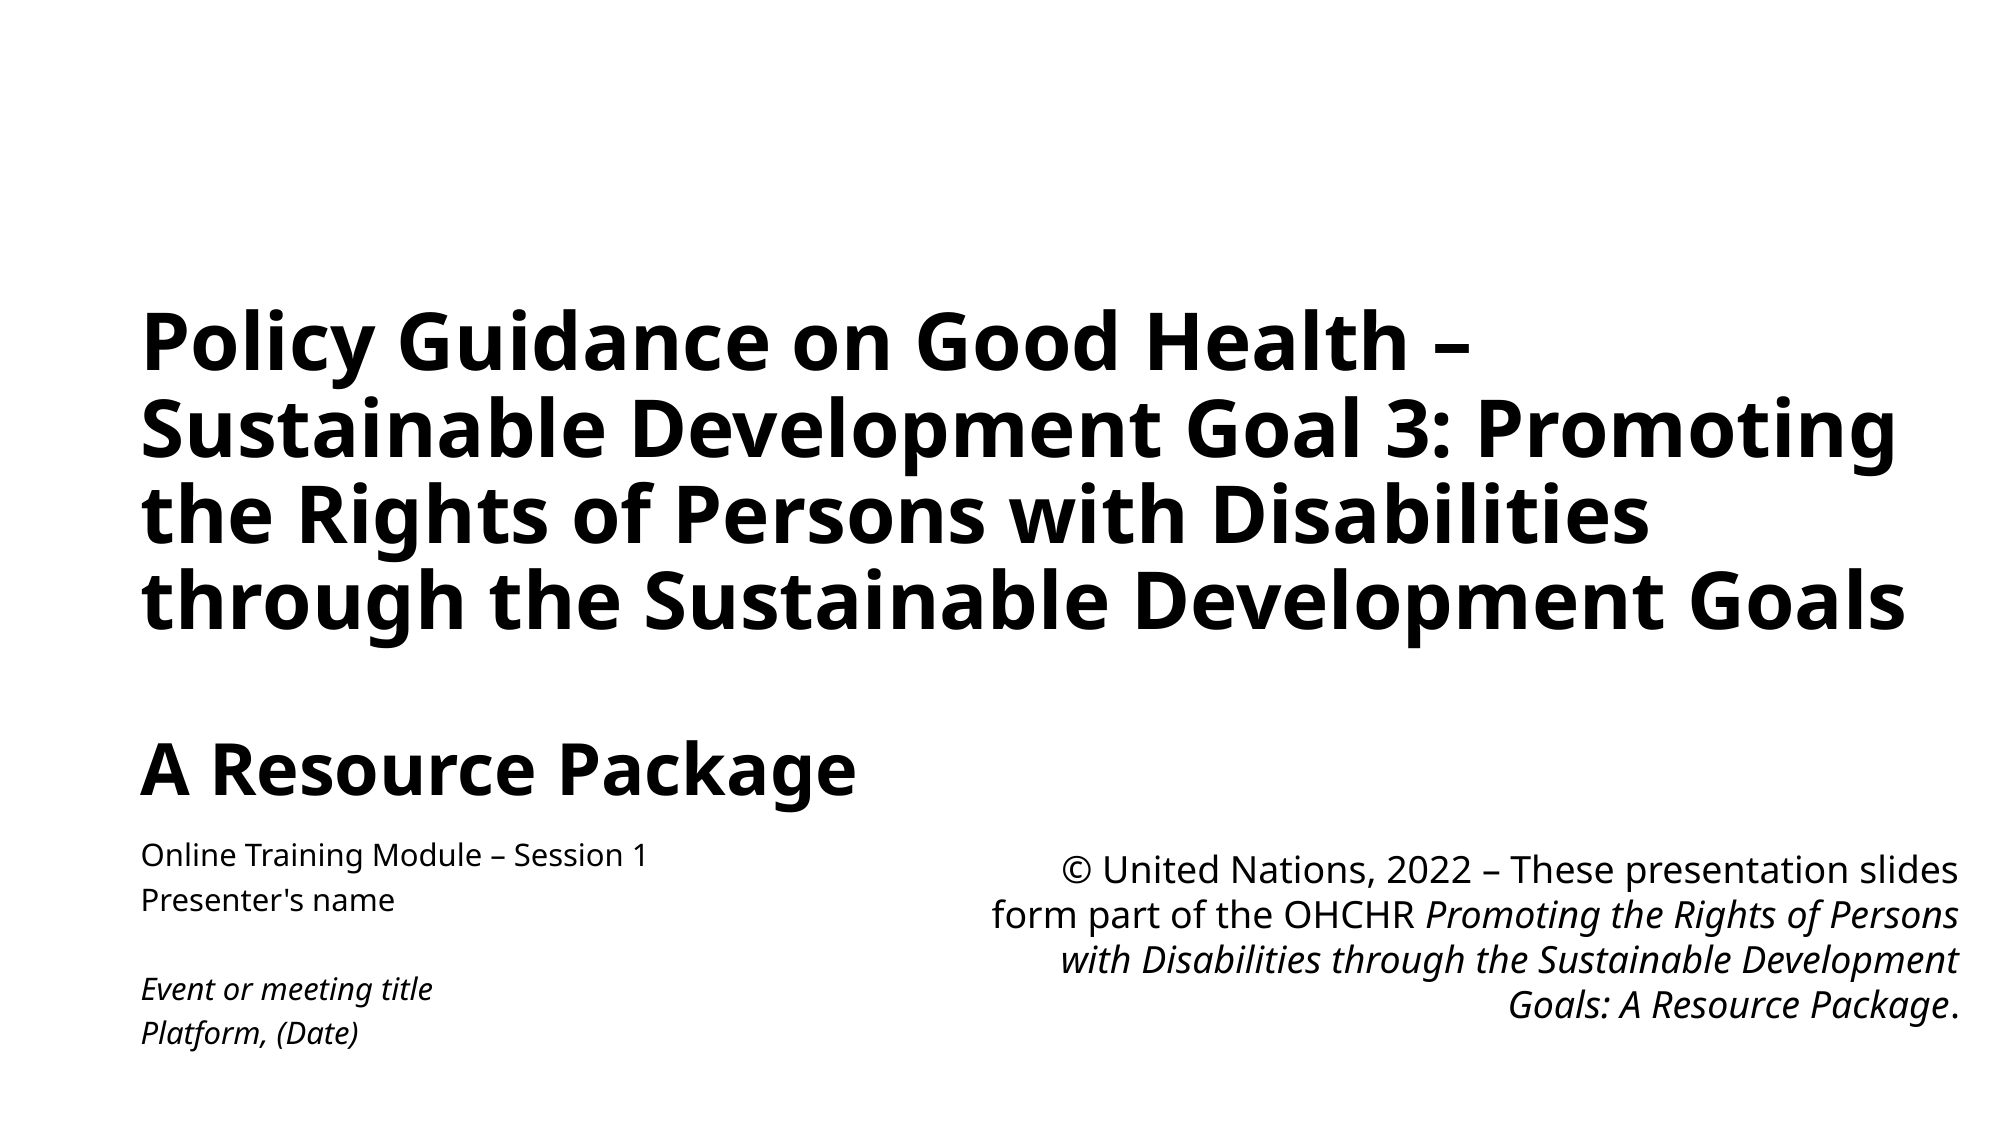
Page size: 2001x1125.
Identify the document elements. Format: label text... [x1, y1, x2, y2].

subtitle Online Training Module – Session 1 Presenter's name Event or meeting title Platform, (Date) [125, 820, 1626, 1062]
title Policy Guidance on Good Health – Sustainable Development Goal 3: Promoting the Rights of Persons with Disabilities through the Sustainable Development Goals A Resource Package [125, 286, 1962, 819]
text_box © United Nations, 2022 – These presentation slides form part of the OHCHR Promoting the Rights of Persons with Disabilities through the Sustainable Development Goals: A Resource Package. [952, 838, 1975, 1034]
